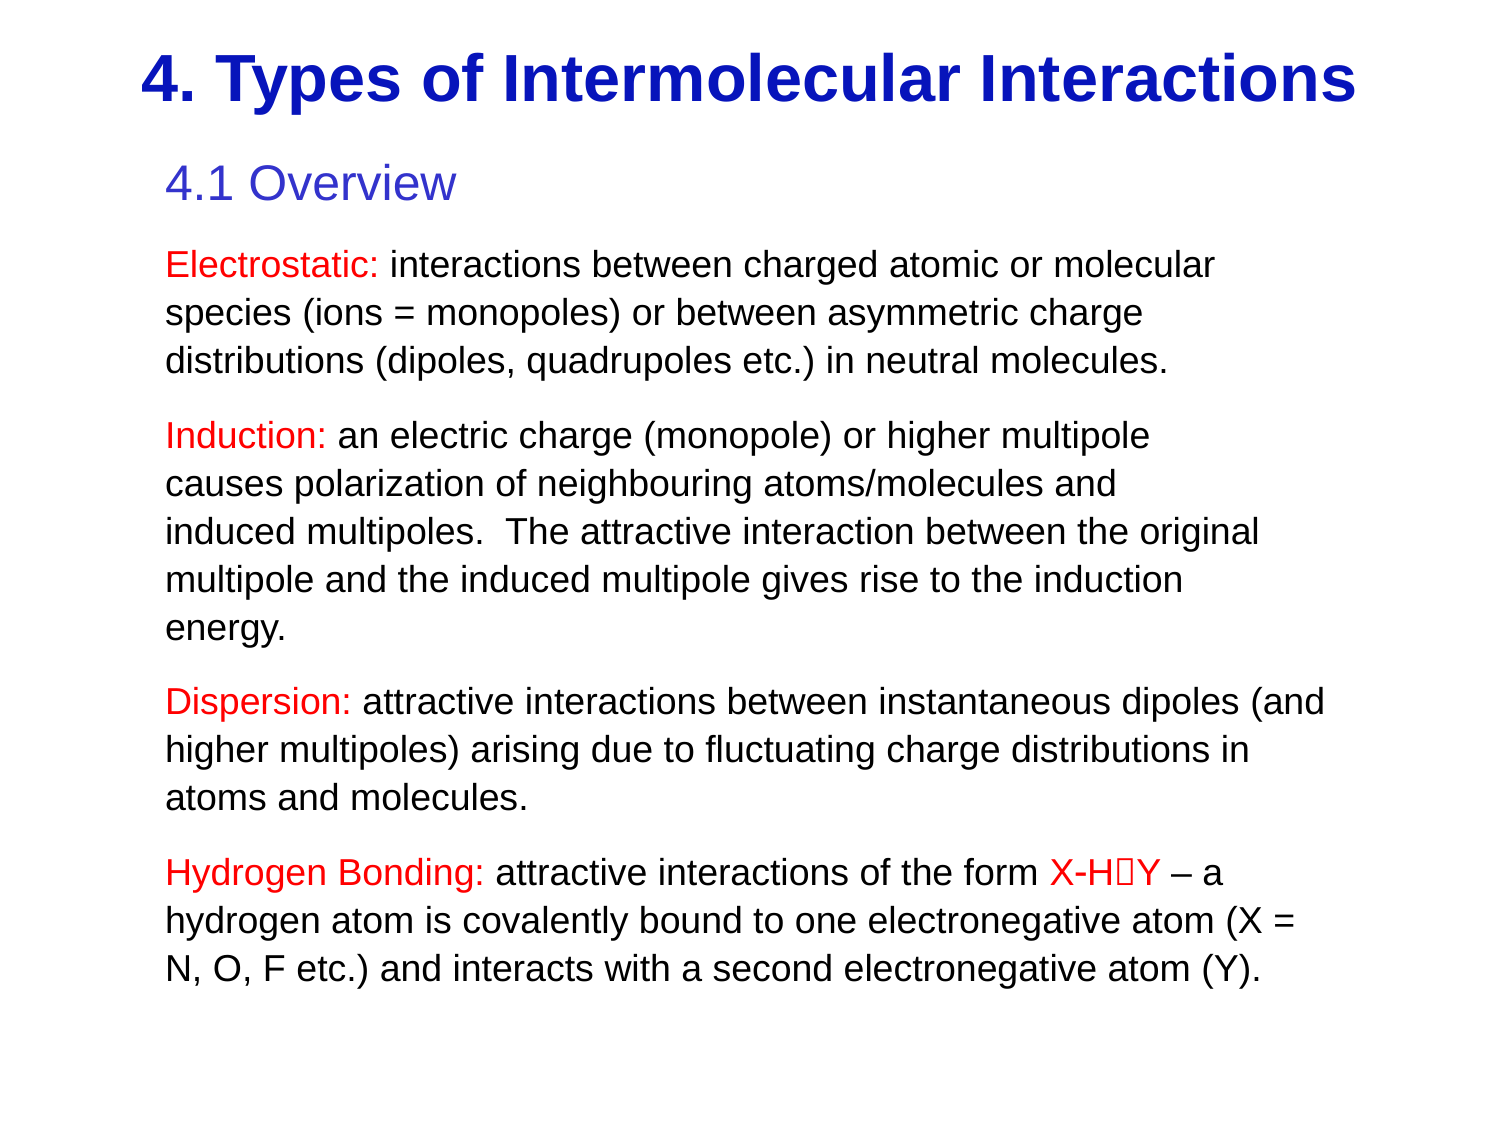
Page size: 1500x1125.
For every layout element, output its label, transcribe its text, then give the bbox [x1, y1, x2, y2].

list 4.1 Overview Electrostatic: interactions between charged atomic or molecular species (ions = monopoles) or between asymmetric charge distributions (dipoles, quadrupoles etc.) in neutral molecules. Induction: an electric charge (monopole) or higher multipole causes polarization of neighbouring atoms/molecules and induced multipoles. The attractive interaction between the original multipole and the induced multipole gives rise to the induction energy. Dispersion: attractive interactions between instantaneous dipoles (and higher multipoles) arising due to fluctuating charge distributions in atoms and molecules. Hydrogen Bonding: attractive interactions of the form XHY – a hydrogen atom is covalently bound to one electronegative atom (X = N, O, F etc.) and interacts with a second electronegative atom (Y). [74, 149, 1351, 938]
title 4. Types of Intermolecular Interactions [112, 37, 1388, 113]
